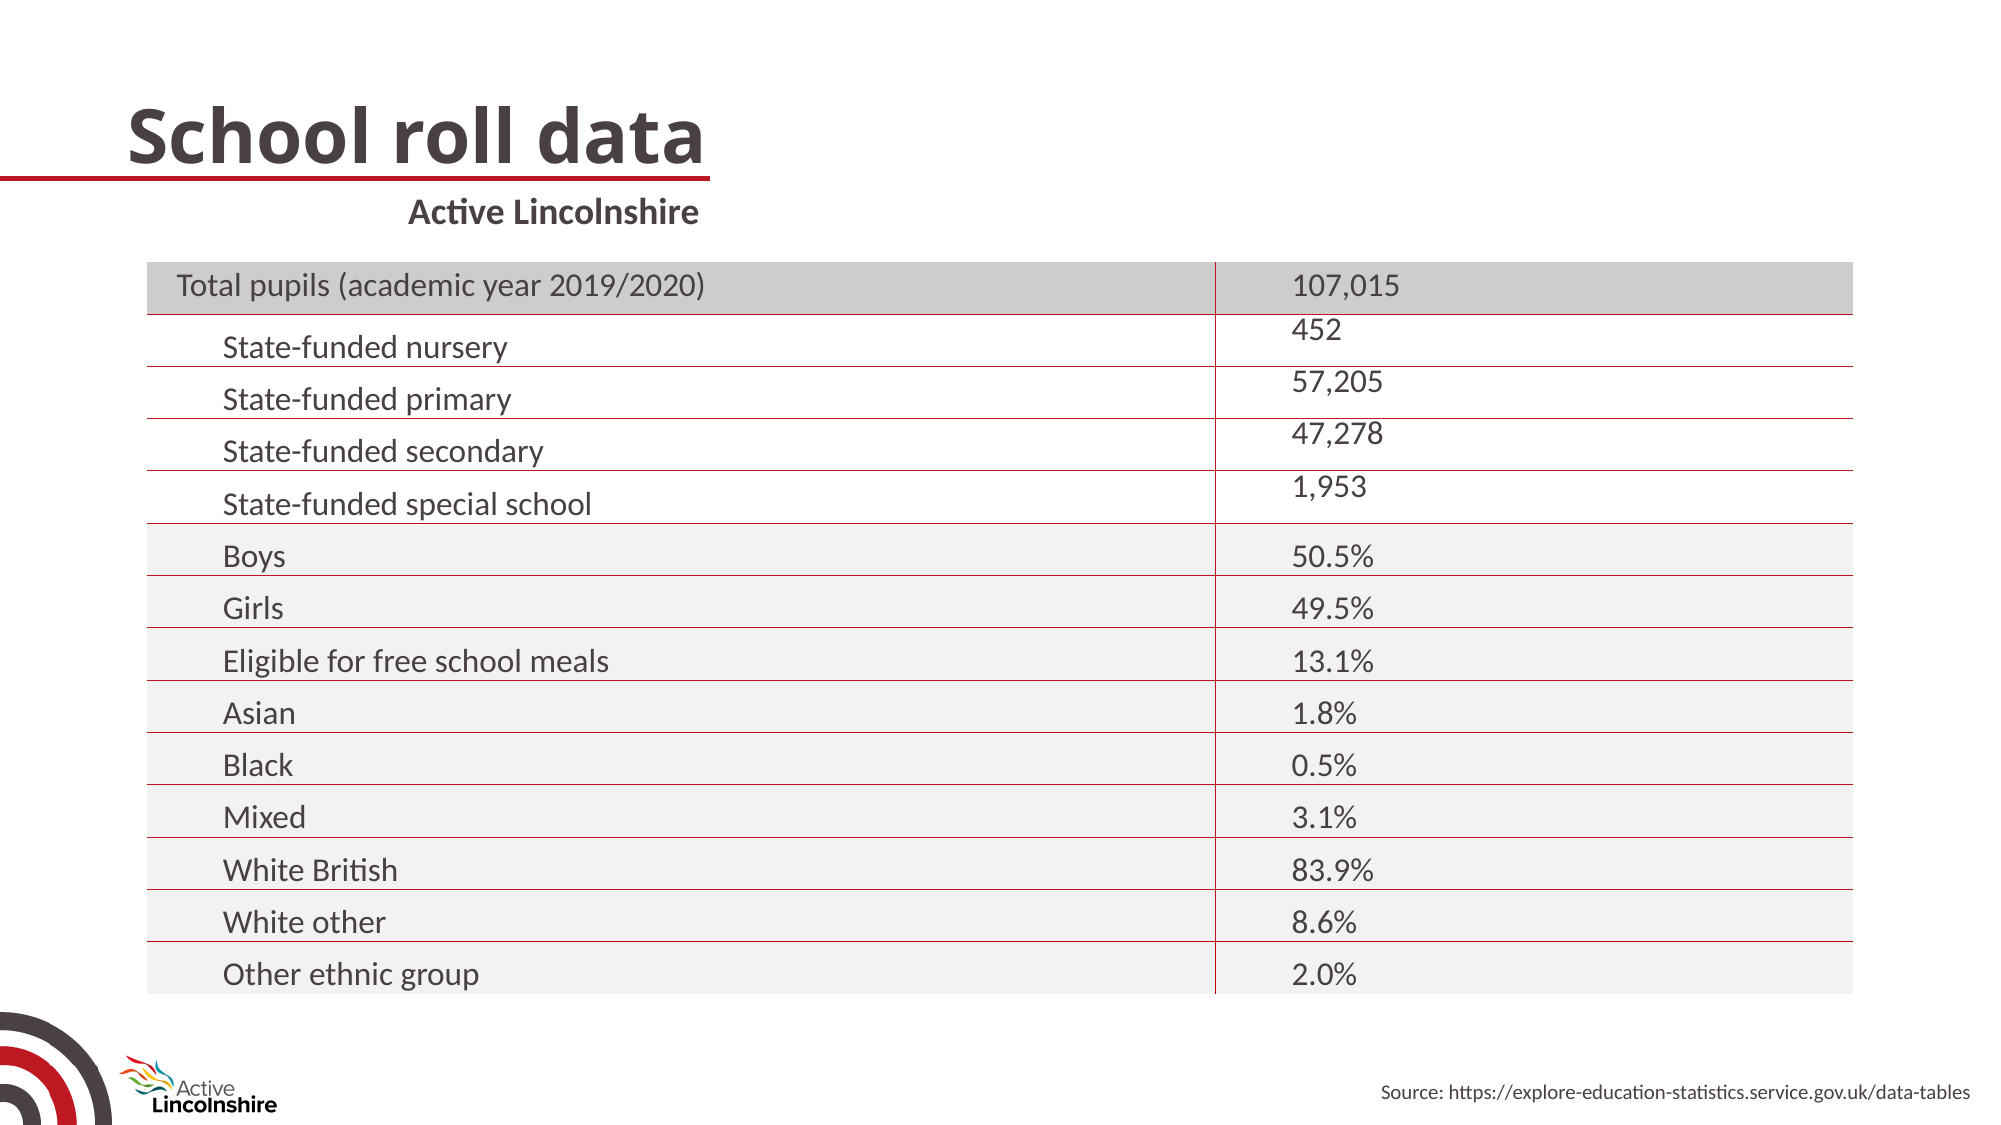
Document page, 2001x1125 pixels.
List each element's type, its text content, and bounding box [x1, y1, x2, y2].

text_box Active Lincolnshire [12, 179, 715, 240]
table_cell 47,278 [1216, 419, 1853, 470]
table_cell Girls [147, 576, 1215, 627]
table_cell 3.1% [1216, 785, 1853, 837]
table_cell 49.5% [1216, 576, 1853, 627]
table_cell 50.5% [1216, 524, 1853, 575]
table_cell White other [147, 890, 1215, 941]
picture [0, 942, 280, 1125]
table_cell 1,953 [1216, 471, 1853, 523]
table_cell State-funded secondary [147, 419, 1215, 470]
table_cell 0.5% [1216, 733, 1853, 784]
text_box Source: https://explore-education-statistics.service.gov.uk/data-tables [892, 1070, 1986, 1111]
table_cell 2.0% [1216, 942, 1853, 994]
table_cell State-funded special school [147, 471, 1215, 523]
table_cell Black [147, 733, 1215, 784]
table_cell Eligible for free school meals [147, 628, 1215, 680]
table_cell 8.6% [1216, 890, 1853, 941]
table_header 107,015 [1216, 262, 1853, 314]
table_header Total pupils (academic year 2019/2020) [147, 262, 1215, 314]
table_cell Boys [147, 524, 1215, 575]
table_cell Asian [147, 681, 1215, 732]
table_cell White British [147, 838, 1215, 889]
table_cell 452 [1216, 315, 1853, 366]
table_cell 83.9% [1216, 838, 1853, 889]
table_cell Other ethnic group [147, 942, 1215, 994]
table_cell 13.1% [1216, 628, 1853, 680]
table_cell State-funded nursery [147, 315, 1215, 366]
table_cell Mixed [147, 785, 1215, 837]
table_cell State-funded primary [147, 367, 1215, 418]
title School roll data [12, 73, 722, 206]
table_cell 57,205 [1216, 367, 1853, 418]
table_cell 1.8% [1216, 681, 1853, 732]
